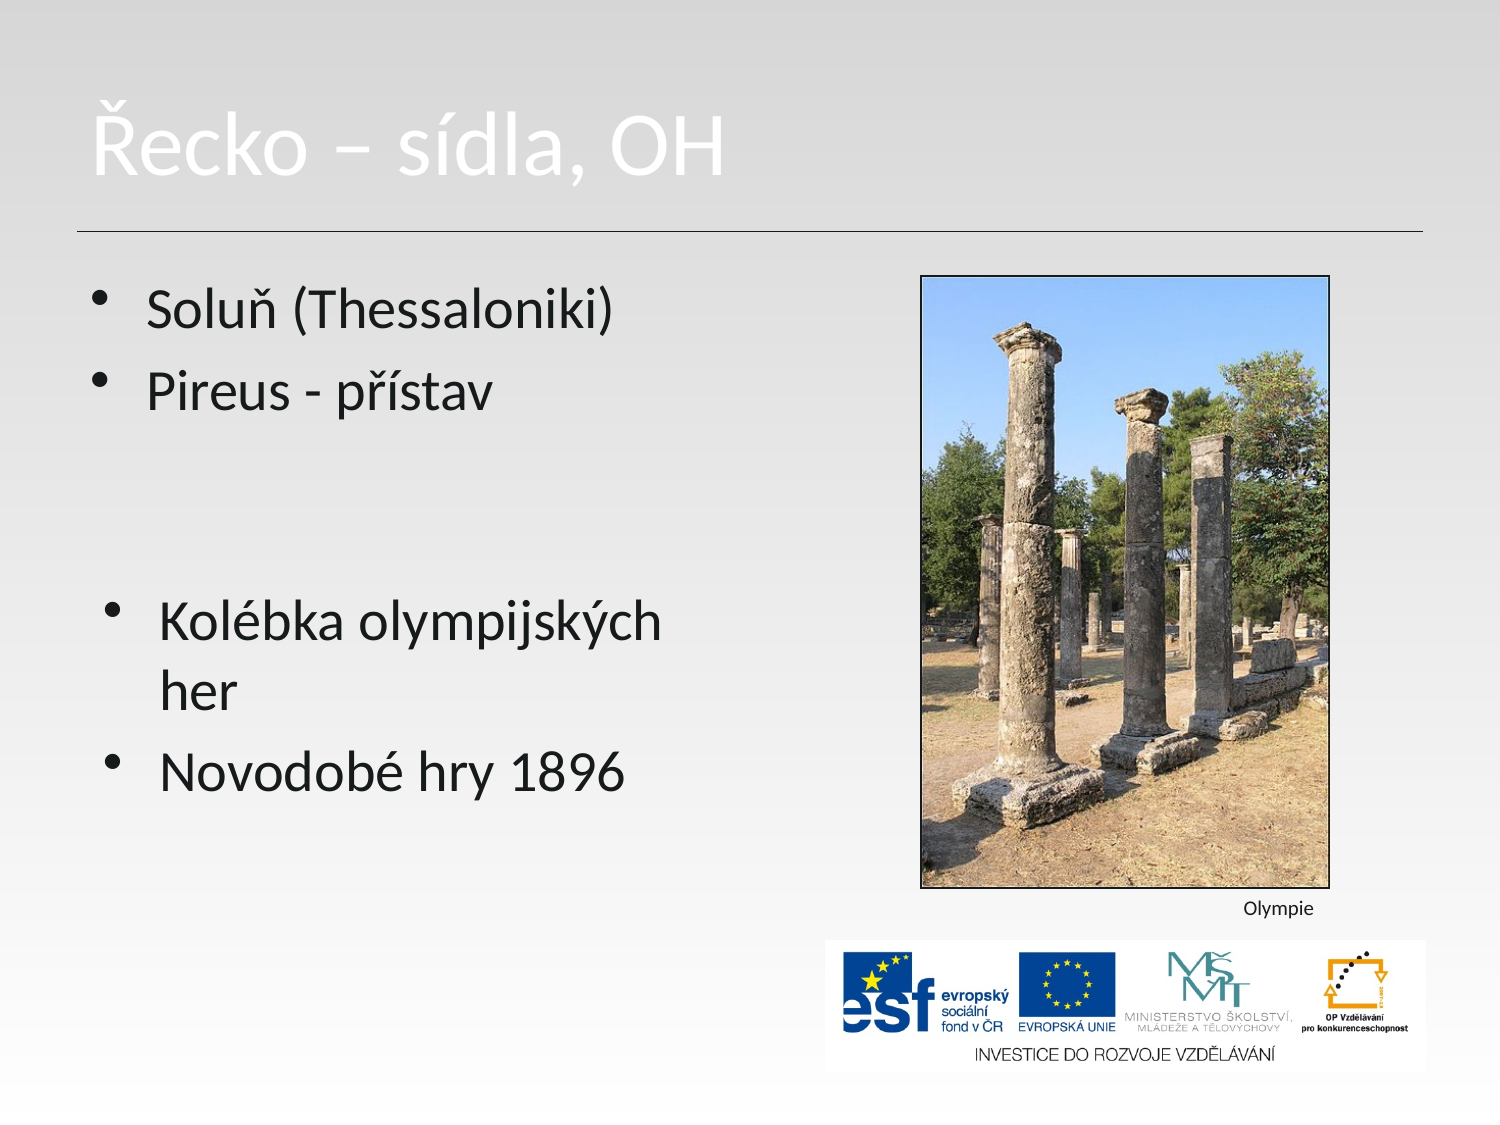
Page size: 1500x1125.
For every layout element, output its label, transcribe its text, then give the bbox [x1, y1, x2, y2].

picture [825, 940, 1426, 1072]
title Řecko – sídla, OH [75, 45, 1425, 233]
list Soluň (Thessaloniki) Pireus - přístav [75, 262, 738, 504]
list Kolébka olympijských her Novodobé hry 1896 [87, 574, 751, 816]
text_box Olympie [1057, 895, 1329, 928]
picture [921, 276, 1330, 888]
